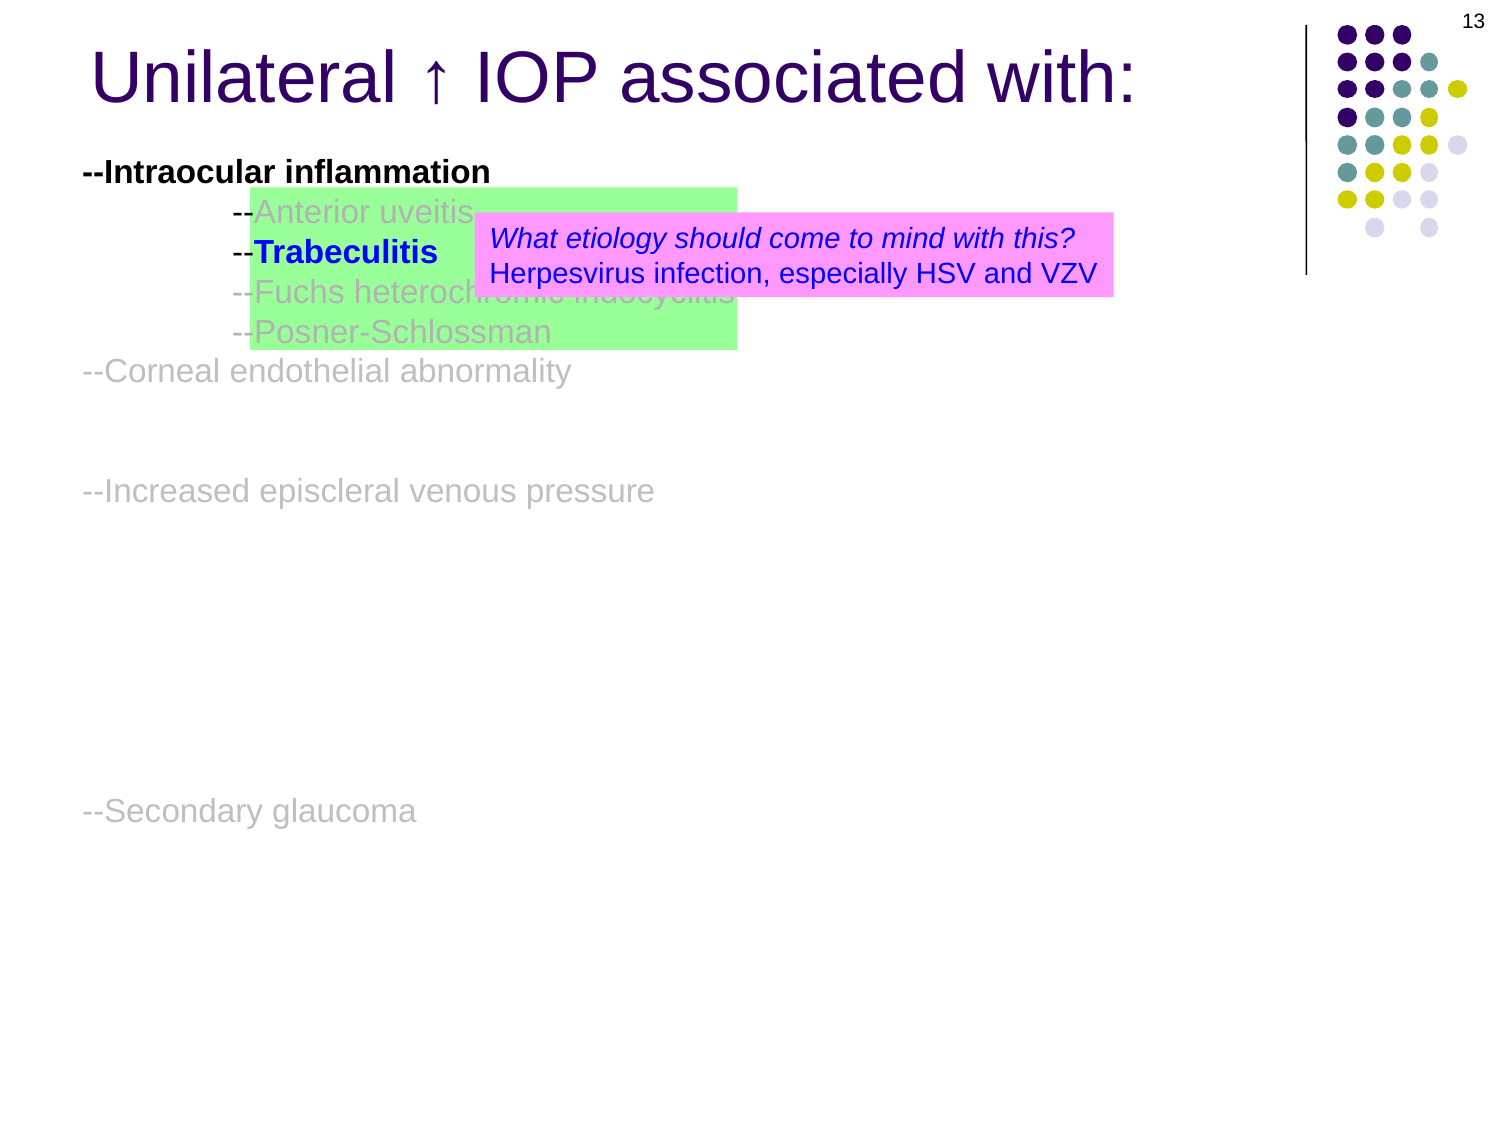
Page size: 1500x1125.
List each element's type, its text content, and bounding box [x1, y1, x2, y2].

slide_number 13 [1149, 0, 1500, 75]
title Unilateral ↑ IOP associated with: [75, 20, 1313, 125]
text_box --Intraocular inflammation --Anterior uveitis --Trabeculitis --Fuchs heterochromic iridocyclitis --Posner-Schlossman [67, 142, 751, 357]
text_box What etiology should come to mind with this? Herpesvirus infection, especially HSV and VZV [474, 212, 1114, 298]
text_box --Intraocular inflammation --Anterior uveitis --Trabeculitis --Fuchs heterochromic iridocyclitis --Posner-Schlossman --Corneal endothelial abnormality --PPMD --ICE --Increased episcleral venous pressure --CCF --SVC syndrome --Sturge-Weber --Orbital inflammation --cellulitis --pseudotumor --TED --Secondary glaucoma [67, 357, 751, 837]
